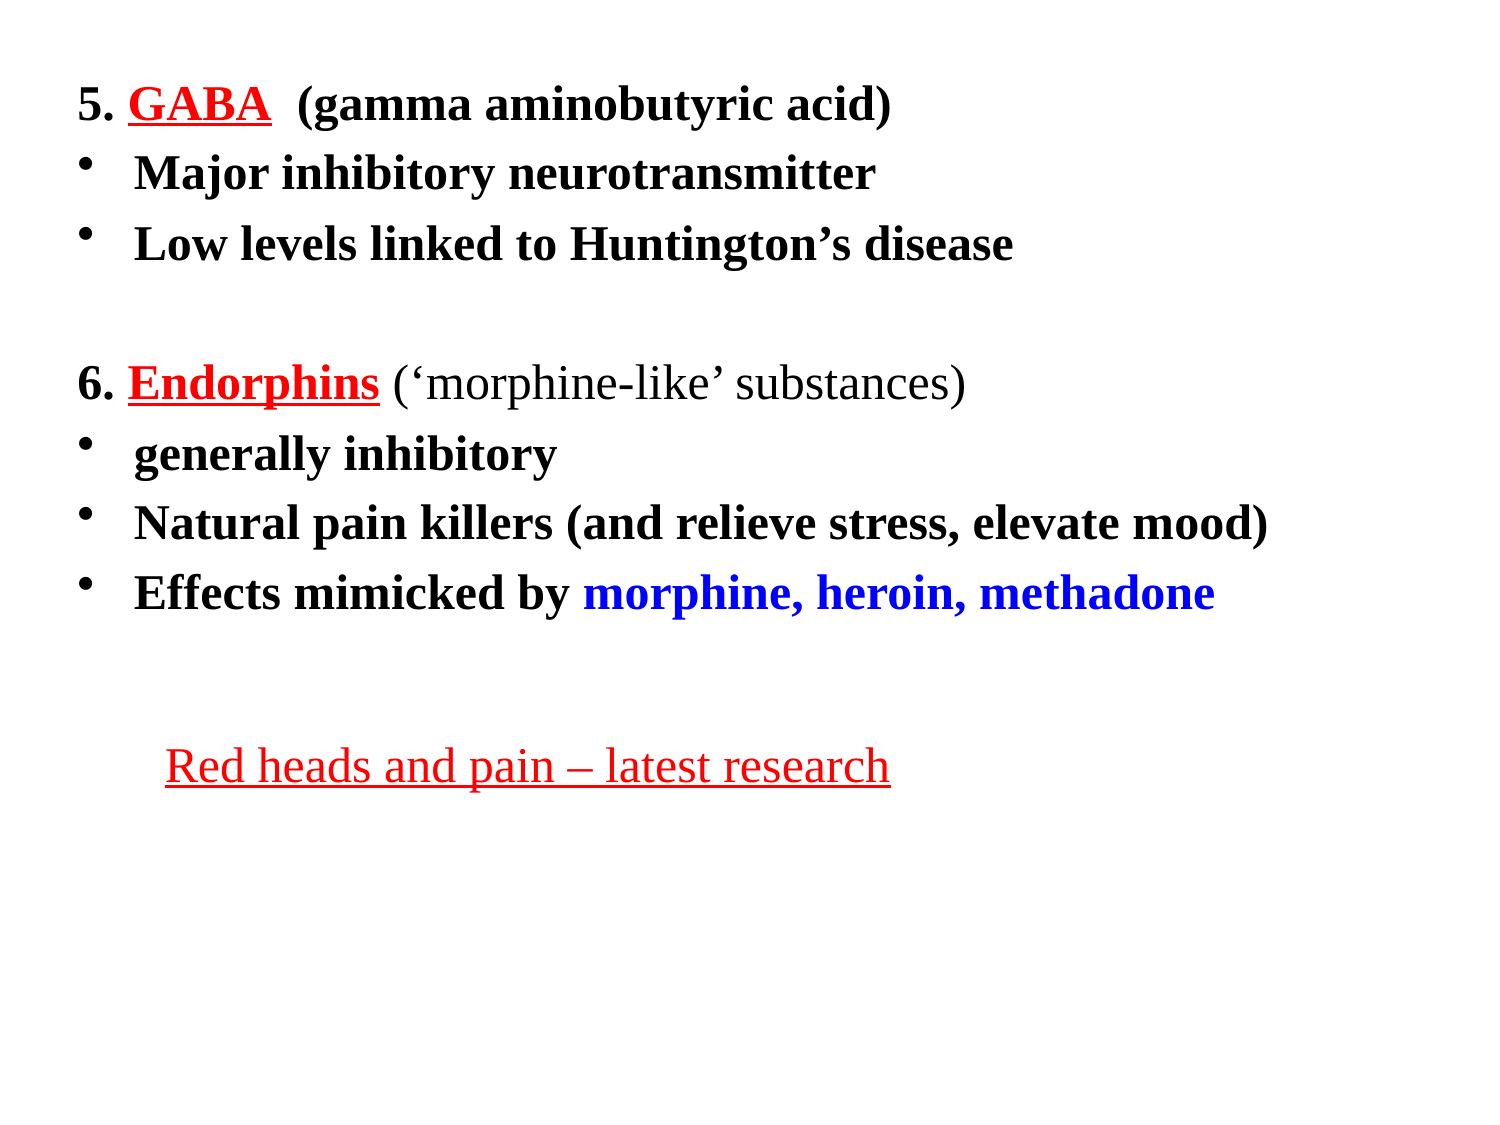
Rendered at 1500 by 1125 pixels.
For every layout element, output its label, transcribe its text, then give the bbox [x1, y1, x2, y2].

text_box Red heads and pain – latest research [150, 724, 950, 800]
list 5. GABA (gamma aminobutyric acid) Major inhibitory neurotransmitter Low levels linked to Huntington’s disease 6. Endorphins (‘morphine-like’ substances) generally inhibitory Natural pain killers (and relieve stress, elevate mood) Effects mimicked by morphine, heroin, methadone [62, 62, 1338, 800]
